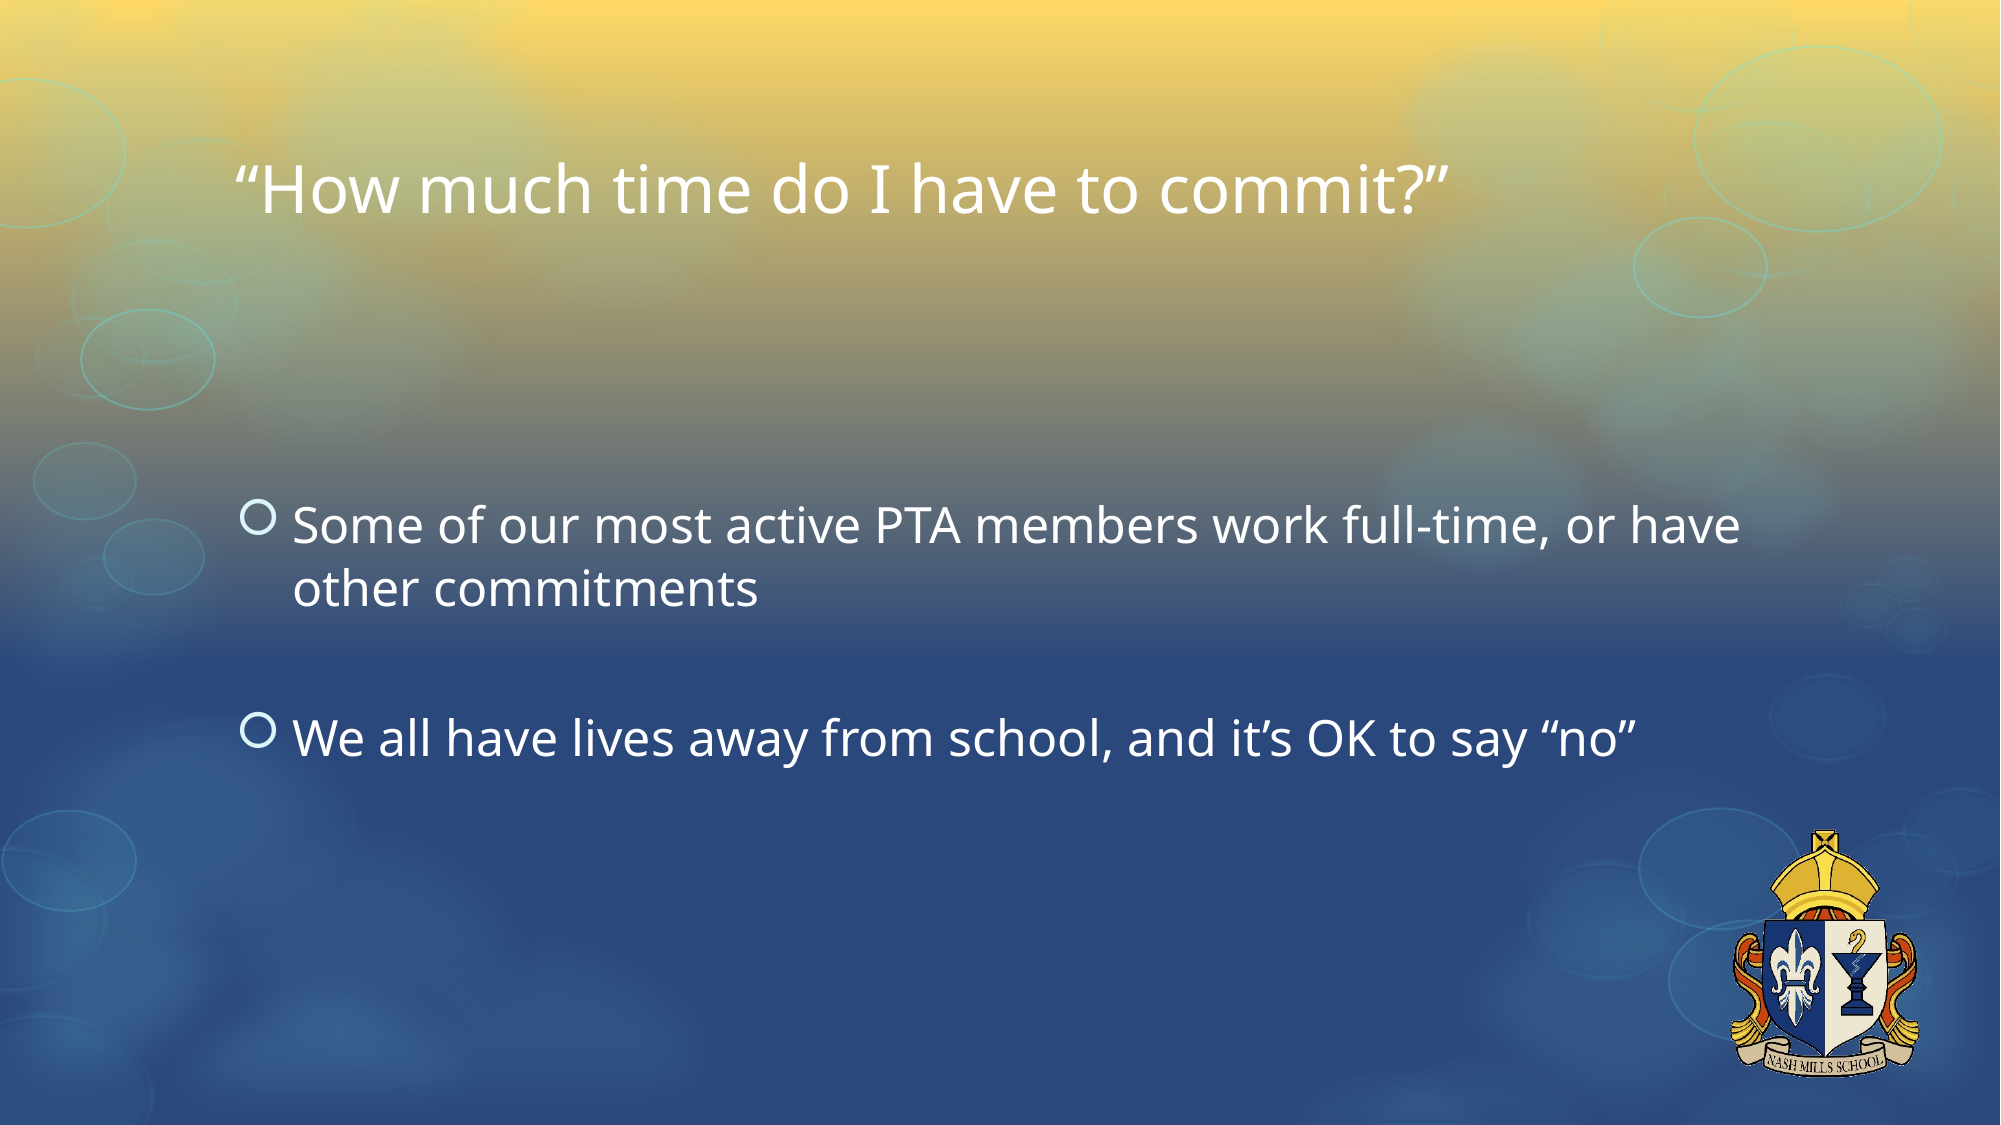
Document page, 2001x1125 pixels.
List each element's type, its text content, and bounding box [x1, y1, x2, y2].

picture [1721, 818, 1927, 1088]
title “How much time do I have to commit?” [220, 110, 1780, 263]
list Some of our most active PTA members work full-time, or have other commitments We all have lives away from school, and it’s OK to say “no” [220, 296, 1780, 962]
